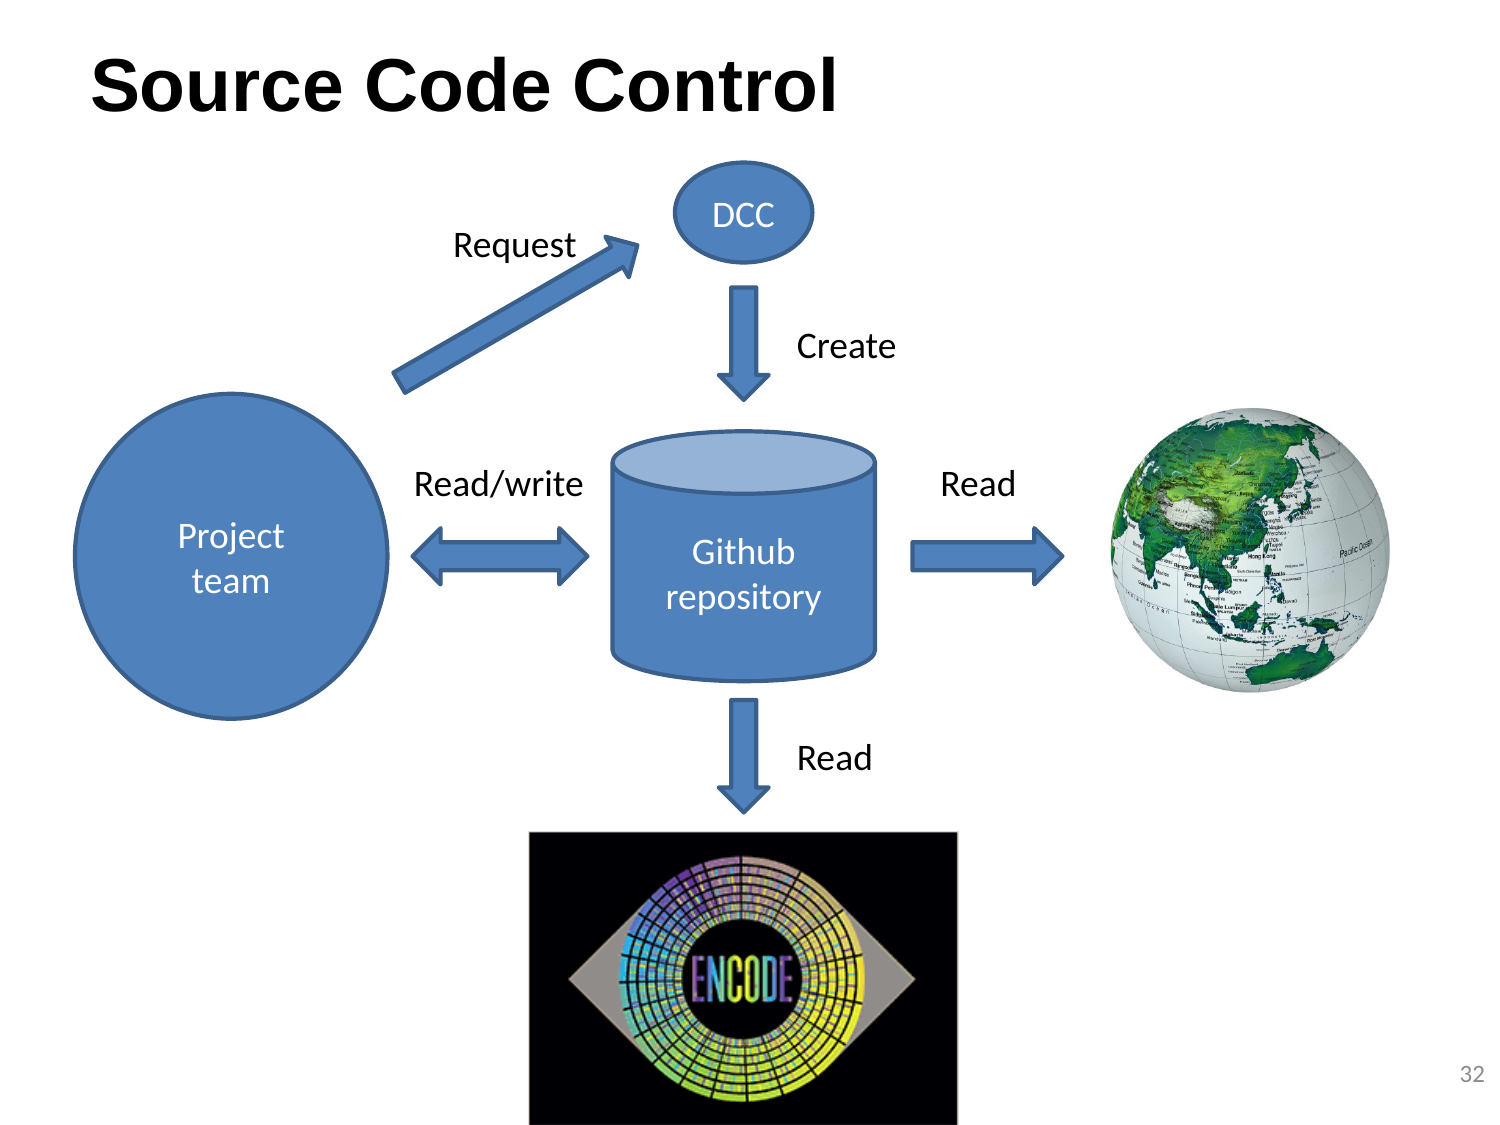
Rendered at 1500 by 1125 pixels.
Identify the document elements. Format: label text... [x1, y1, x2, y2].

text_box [397, 287, 959, 1125]
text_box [963, 387, 1476, 726]
text_box Project team [72, 391, 390, 721]
title Source Code Control [75, 0, 1425, 175]
slide_number 32 [1149, 1042, 1500, 1103]
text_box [380, 162, 813, 338]
